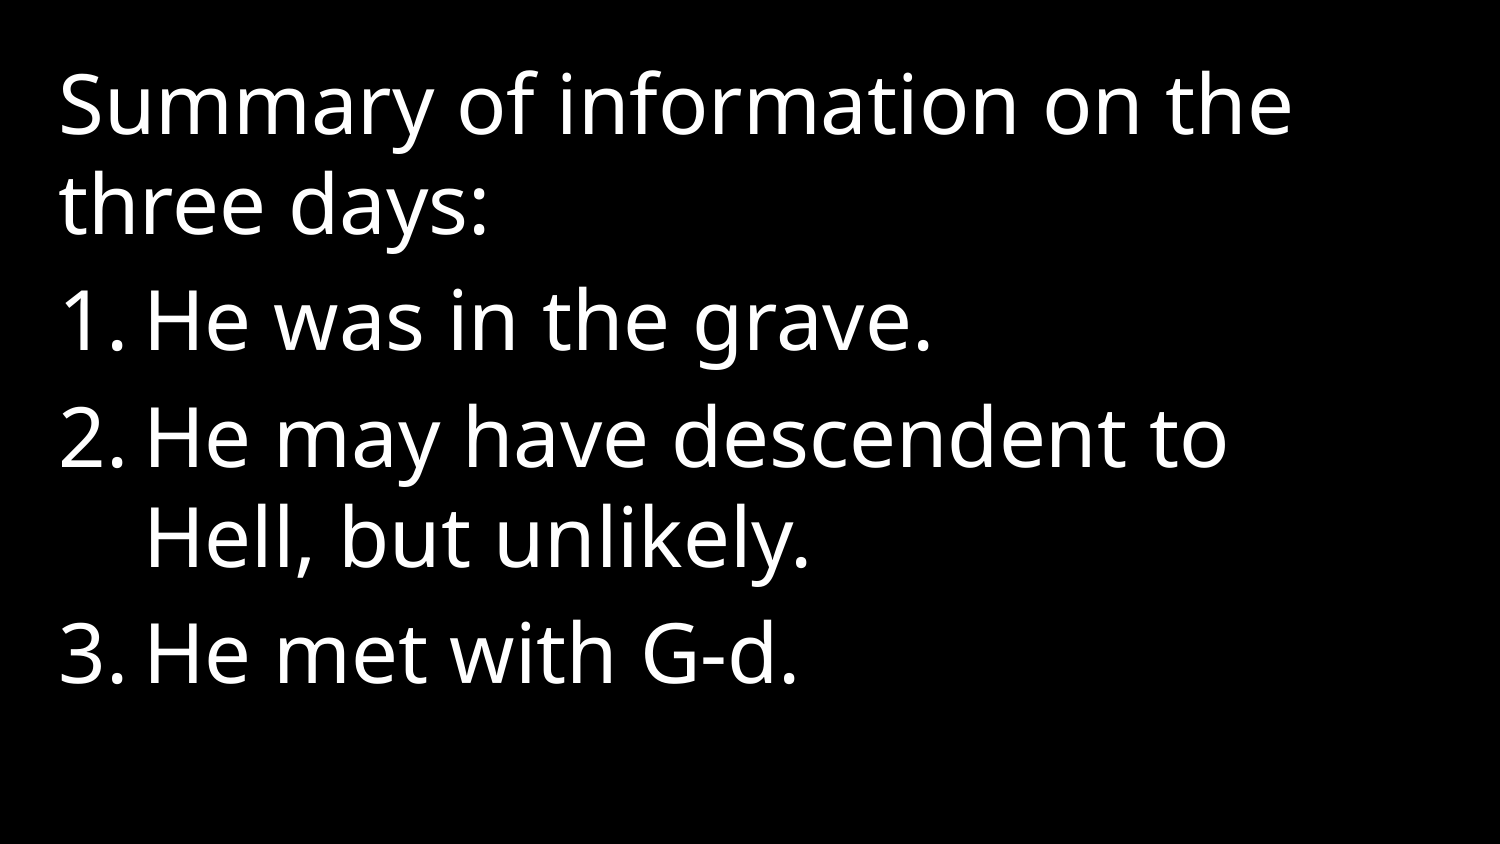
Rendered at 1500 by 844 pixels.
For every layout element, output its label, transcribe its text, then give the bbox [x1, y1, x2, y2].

list Summary of information on the three days: He was in the grave. He may have descendent to Hell, but unlikely. He met with G-d. [50, 46, 1425, 810]
